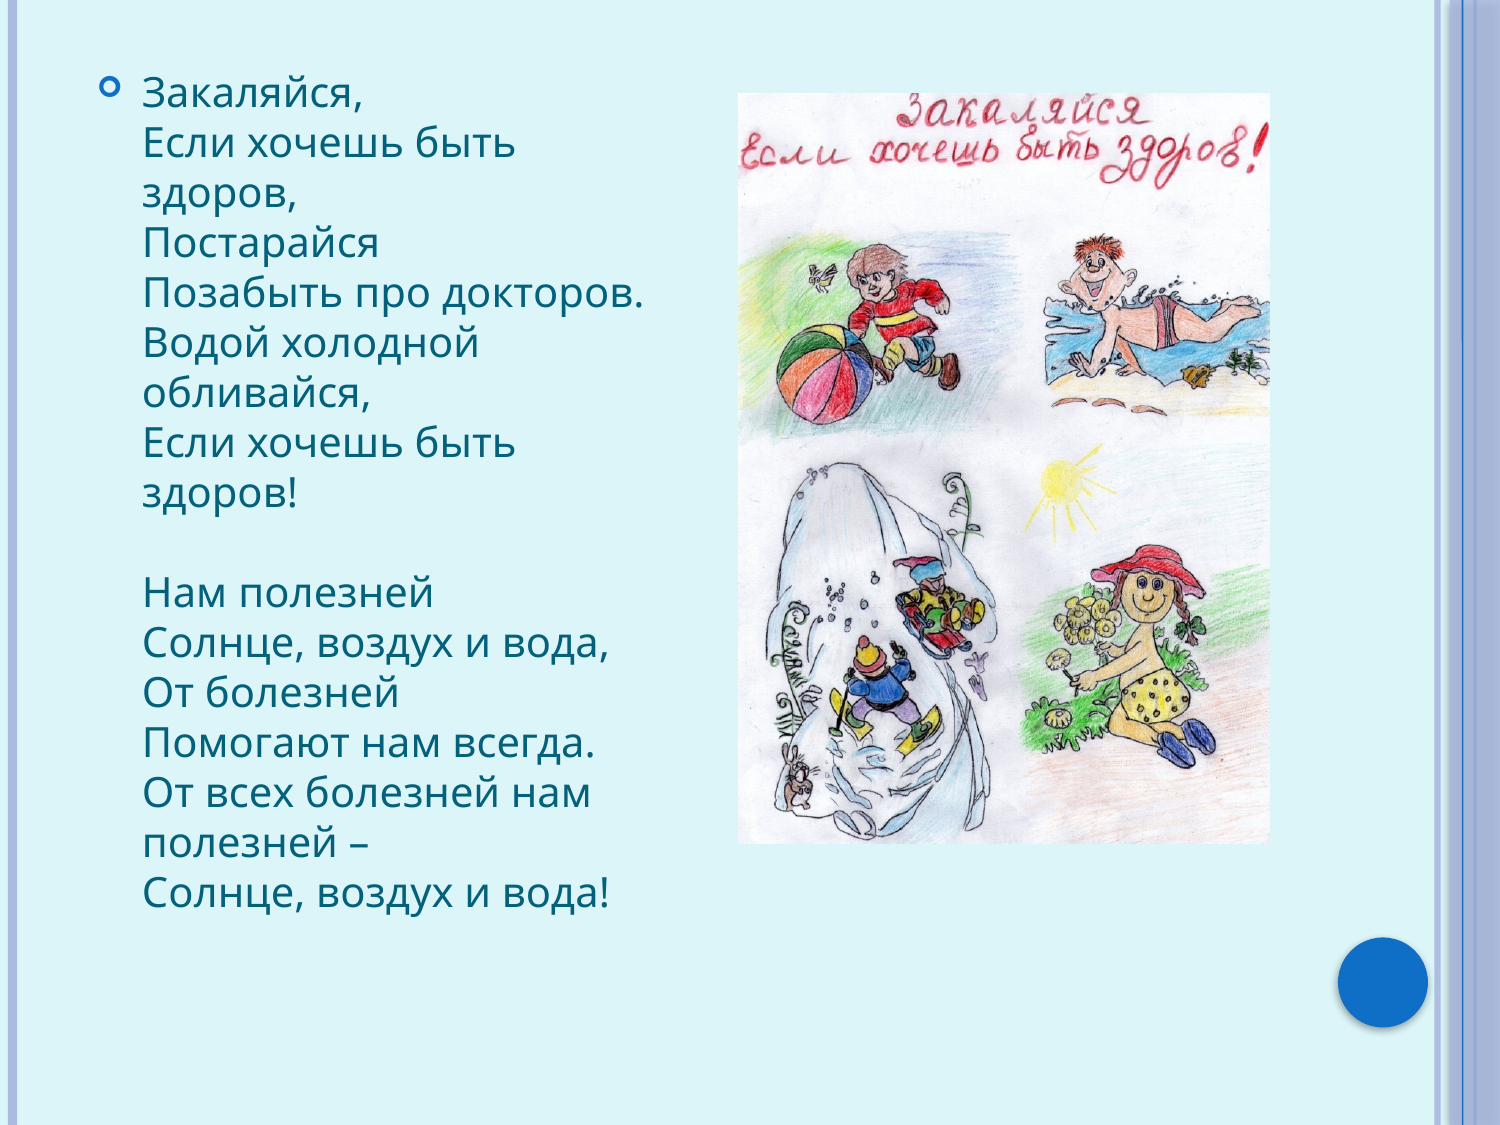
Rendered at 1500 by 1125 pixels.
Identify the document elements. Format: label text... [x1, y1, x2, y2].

list Закаляйся, Если хочешь быть здоров, Постарайся Позабыть про докторов. Водой холодной обливайся, Если хочешь быть здоров! Нам полезней Солнце, воздух и вода, От болезней Помогают нам всегда. От всех болезней нам полезней – Солнце, воздух и вода! [82, 58, 682, 1008]
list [737, 93, 1271, 845]
